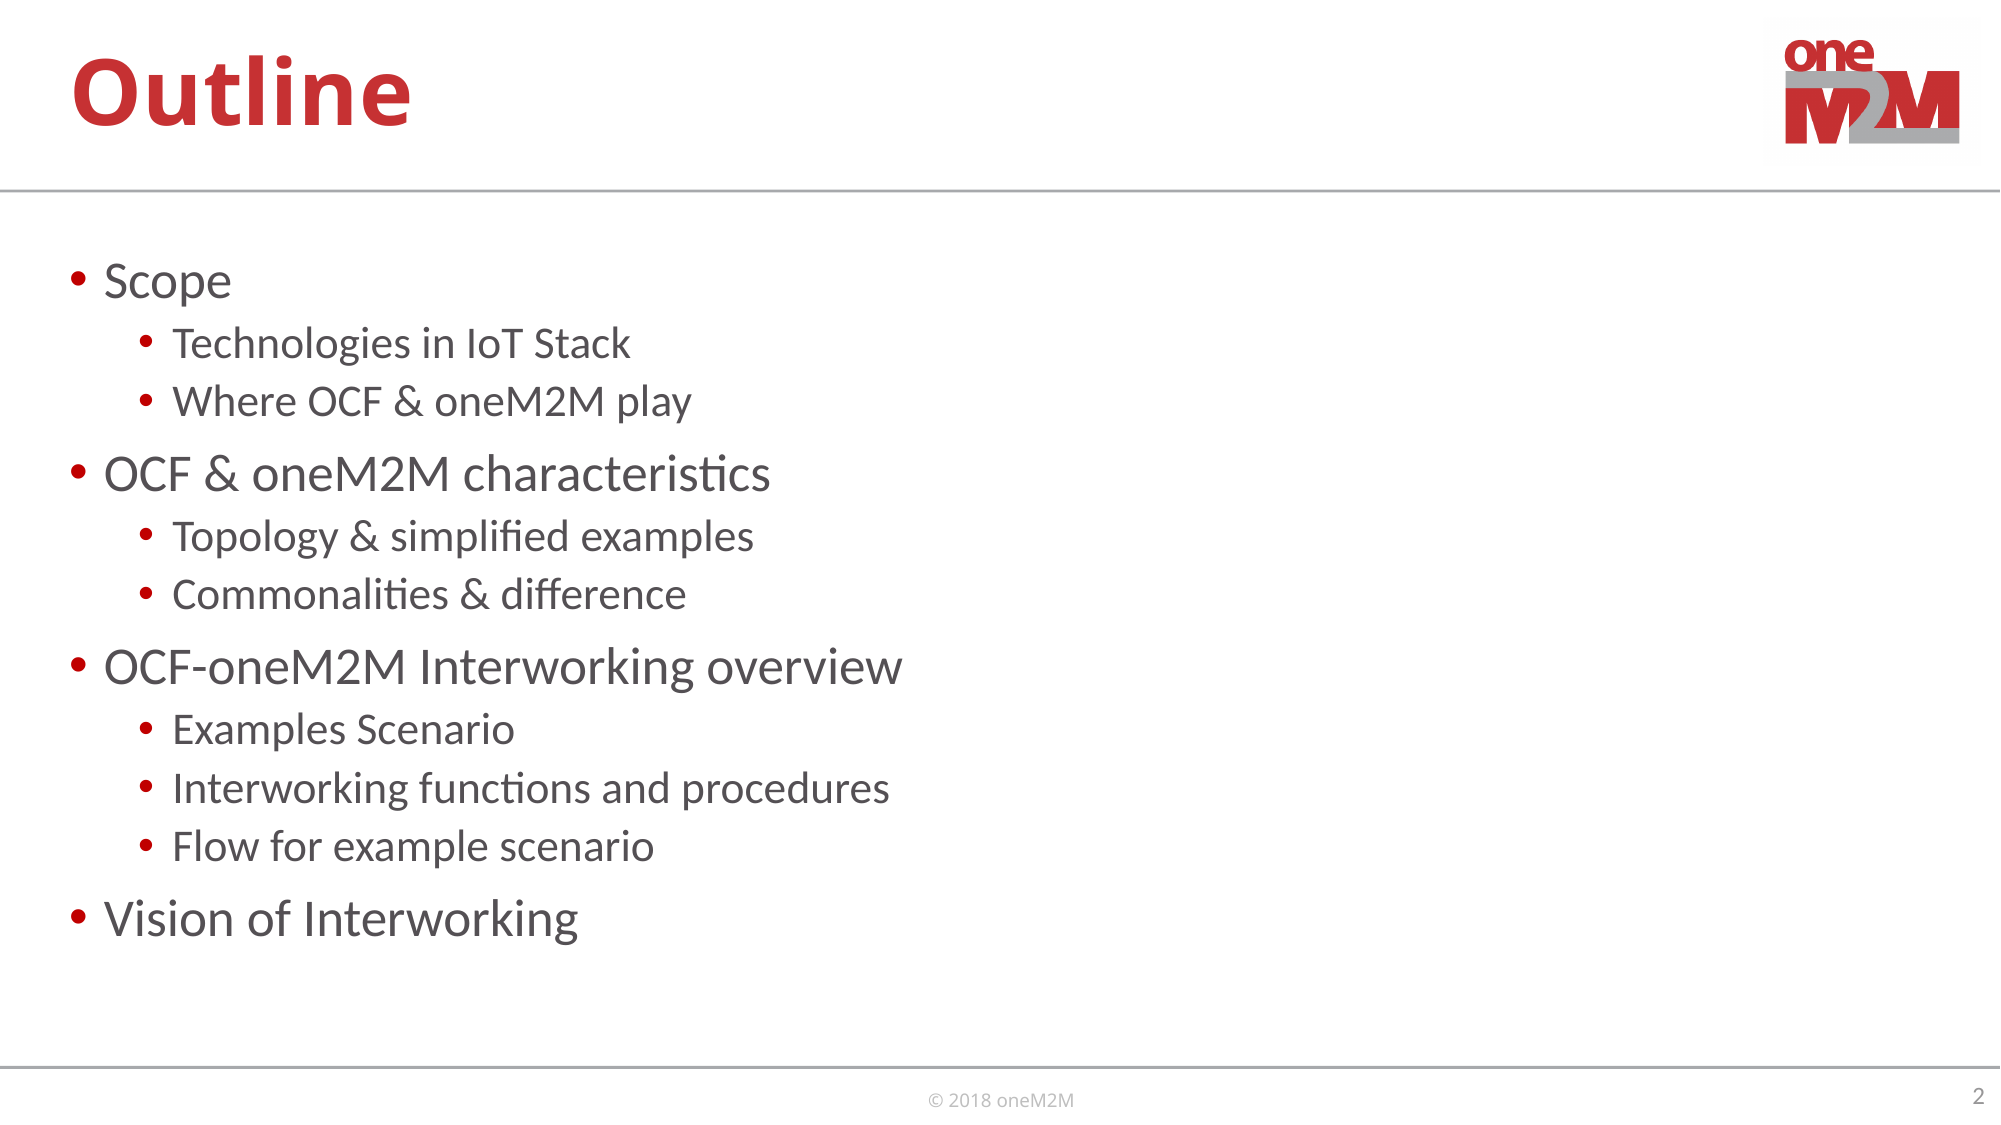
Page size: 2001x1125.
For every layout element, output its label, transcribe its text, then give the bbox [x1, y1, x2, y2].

title Outline [54, 0, 1343, 193]
slide_number 2 [1918, 1065, 2000, 1125]
picture [1763, 17, 1981, 166]
list Scope Technologies in IoT Stack Where OCF & oneM2M play OCF & oneM2M characteristics Topology & simplified examples Commonalities & difference OCF-oneM2M Interworking overview Examples Scenario Interworking functions and procedures Flow for example scenario Vision of Interworking [54, 245, 1780, 959]
